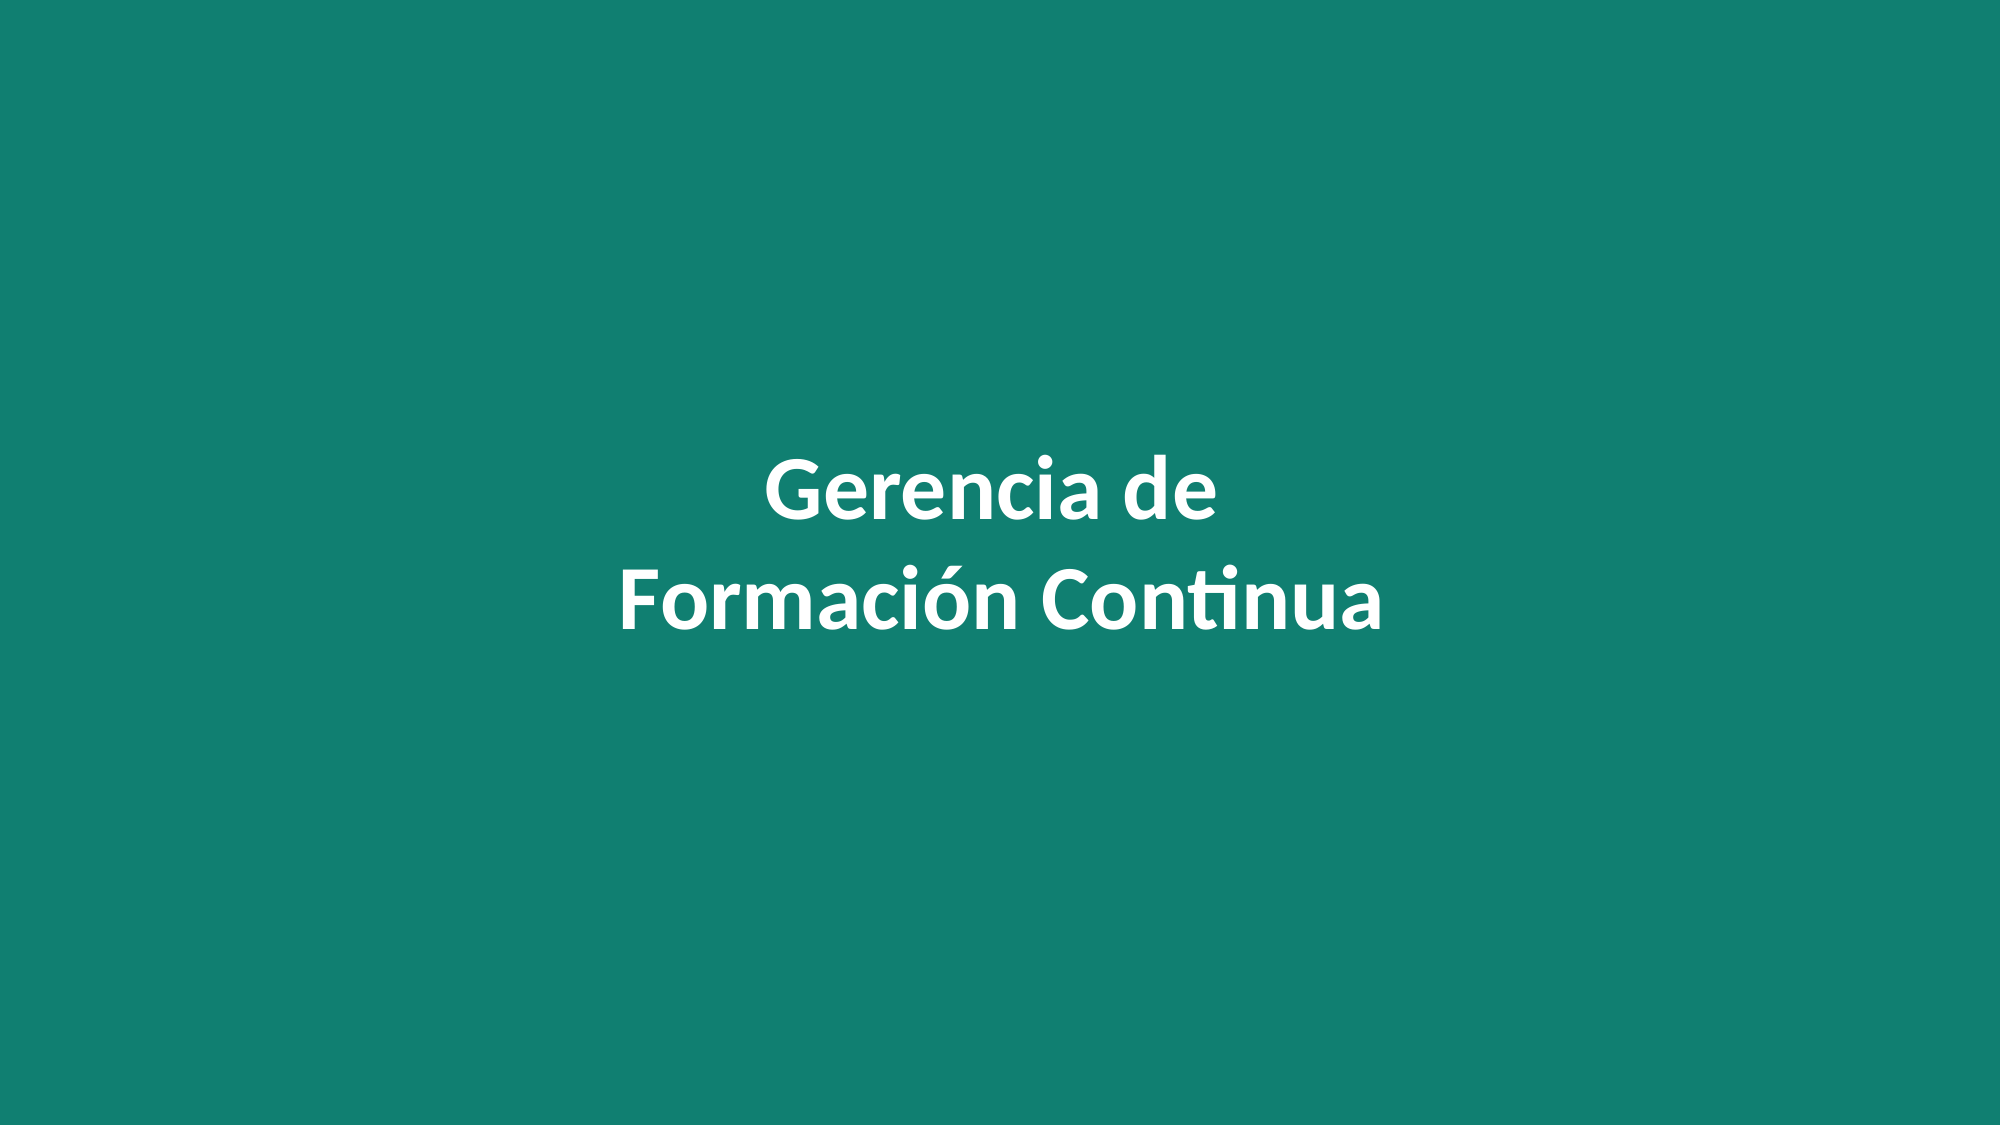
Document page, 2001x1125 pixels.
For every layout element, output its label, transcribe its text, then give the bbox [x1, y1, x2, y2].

text_box Gerencia de Formación Continua [303, 420, 1702, 567]
